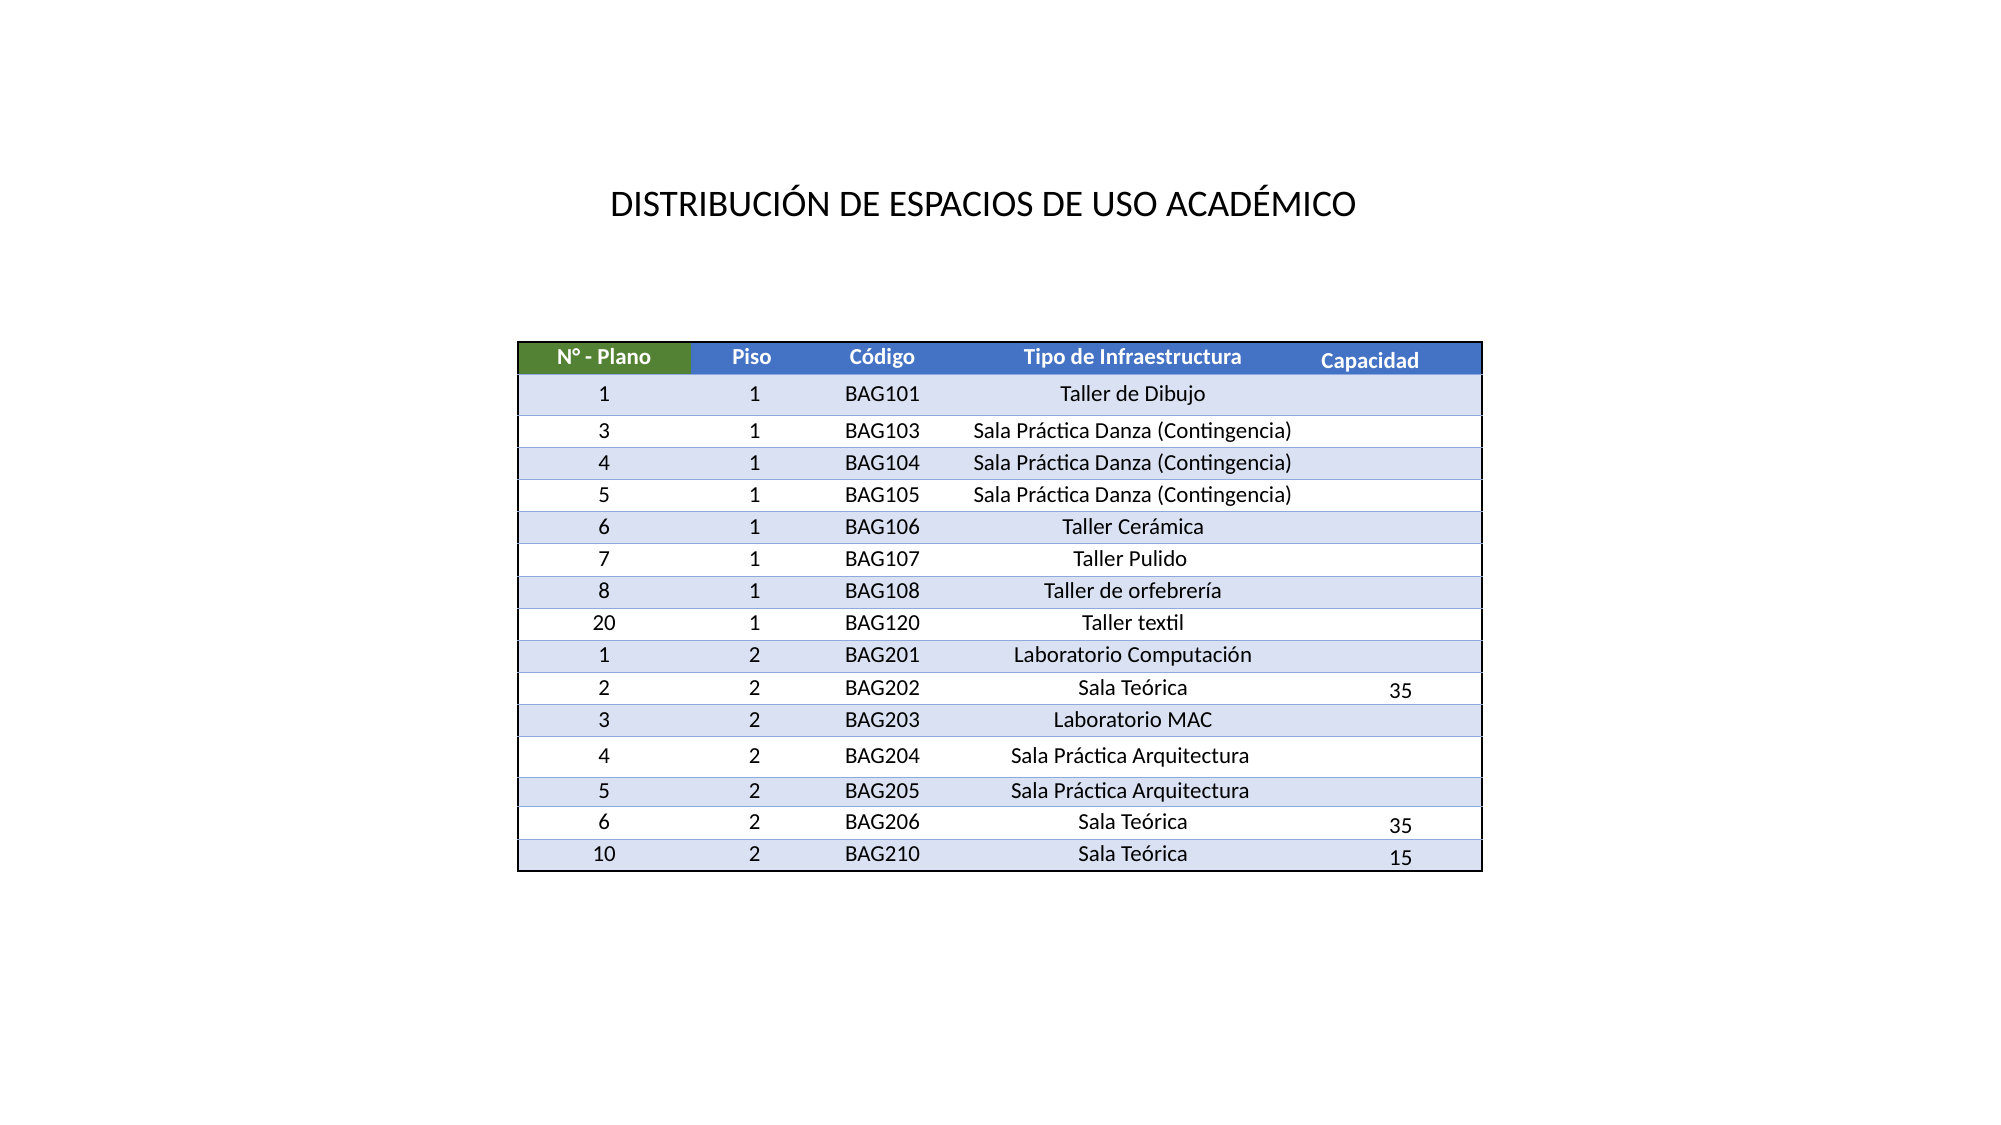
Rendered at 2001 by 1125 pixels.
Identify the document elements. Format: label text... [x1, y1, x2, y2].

table_cell Taller de Dibujo [947, 375, 1320, 415]
table_cell BAG210 [819, 840, 947, 870]
table_cell BAG104 [819, 448, 947, 479]
table_cell 1 [691, 577, 819, 608]
table_cell Sala Práctica Arquitectura [947, 778, 1320, 806]
table_cell Taller Cerámica [947, 512, 1320, 543]
table_cell 6 [519, 807, 691, 839]
table_cell [1320, 448, 1481, 479]
table_cell Sala Práctica Danza (Contingencia) [947, 448, 1320, 479]
table_header Código [819, 343, 947, 374]
table_header Capacidad [1320, 343, 1481, 374]
table_cell Laboratorio Computación [947, 641, 1320, 672]
table_cell 1 [519, 641, 691, 672]
table_cell [1320, 705, 1481, 736]
table_cell [1320, 375, 1481, 415]
table_cell BAG202 [819, 673, 947, 704]
table_cell 20 [519, 609, 691, 640]
table_header Tipo de Infraestructura [947, 343, 1320, 374]
table_cell BAG203 [819, 705, 947, 736]
table_cell 2 [691, 840, 819, 870]
table_header Piso [691, 343, 819, 374]
table_cell BAG106 [819, 512, 947, 543]
table_cell BAG206 [819, 807, 947, 839]
table_cell 2 [691, 737, 819, 777]
table_cell 15 [1320, 840, 1481, 870]
table_cell BAG105 [819, 480, 947, 511]
table_cell 5 [519, 778, 691, 806]
table_cell BAG101 [819, 375, 947, 415]
table_cell Taller de orfebrería [947, 577, 1320, 608]
table_cell 2 [691, 705, 819, 736]
table_cell Taller Pulido [947, 544, 1320, 576]
table_cell Sala Teórica [947, 673, 1320, 704]
table_cell BAG205 [819, 778, 947, 806]
table_cell BAG204 [819, 737, 947, 777]
table_cell [1320, 609, 1481, 640]
table_cell [1320, 416, 1481, 447]
table_cell BAG103 [819, 416, 947, 447]
table_cell 4 [519, 737, 691, 777]
table_cell Sala Práctica Arquitectura [947, 737, 1320, 777]
table_cell BAG107 [819, 544, 947, 576]
table_cell 35 [1320, 673, 1481, 704]
table_cell 2 [691, 807, 819, 839]
table_cell [1320, 577, 1481, 608]
table_cell 2 [691, 673, 819, 704]
table_cell [1320, 544, 1481, 576]
table_cell 10 [519, 840, 691, 870]
table_cell 6 [519, 512, 691, 543]
table_cell BAG108 [819, 577, 947, 608]
text_box DISTRIBUCIÓN DE ESPACIOS DE USO ACADÉMICO [595, 168, 1405, 232]
table_cell 7 [519, 544, 691, 576]
table_cell [1320, 641, 1481, 672]
table_cell [1320, 778, 1481, 806]
table_cell 4 [519, 448, 691, 479]
table_cell 35 [1320, 807, 1481, 839]
table_cell 2 [691, 641, 819, 672]
table_cell BAG201 [819, 641, 947, 672]
table_cell 2 [519, 673, 691, 704]
table_header N° - Plano [519, 343, 691, 374]
table_cell 3 [519, 416, 691, 447]
table_cell [1320, 737, 1481, 777]
table_cell 3 [519, 705, 691, 736]
table_cell 1 [691, 375, 819, 415]
table_cell 1 [519, 375, 691, 415]
table_cell Laboratorio MAC [947, 705, 1320, 736]
table_cell 8 [519, 577, 691, 608]
table_cell Sala Teórica [947, 840, 1320, 870]
table_cell 1 [691, 480, 819, 511]
table_cell 1 [691, 448, 819, 479]
table_cell [1320, 512, 1481, 543]
table_cell 1 [691, 416, 819, 447]
table_cell Sala Práctica Danza (Contingencia) [947, 480, 1320, 511]
table_cell Sala Teórica [947, 807, 1320, 839]
table_cell 2 [691, 778, 819, 806]
table_cell 1 [691, 609, 819, 640]
table_cell [1320, 480, 1481, 511]
table_cell 1 [691, 544, 819, 576]
table_cell 5 [519, 480, 691, 511]
table_cell Taller textil [947, 609, 1320, 640]
table_cell BAG120 [819, 609, 947, 640]
table_cell Sala Práctica Danza (Contingencia) [947, 416, 1320, 447]
table_cell 1 [691, 512, 819, 543]
